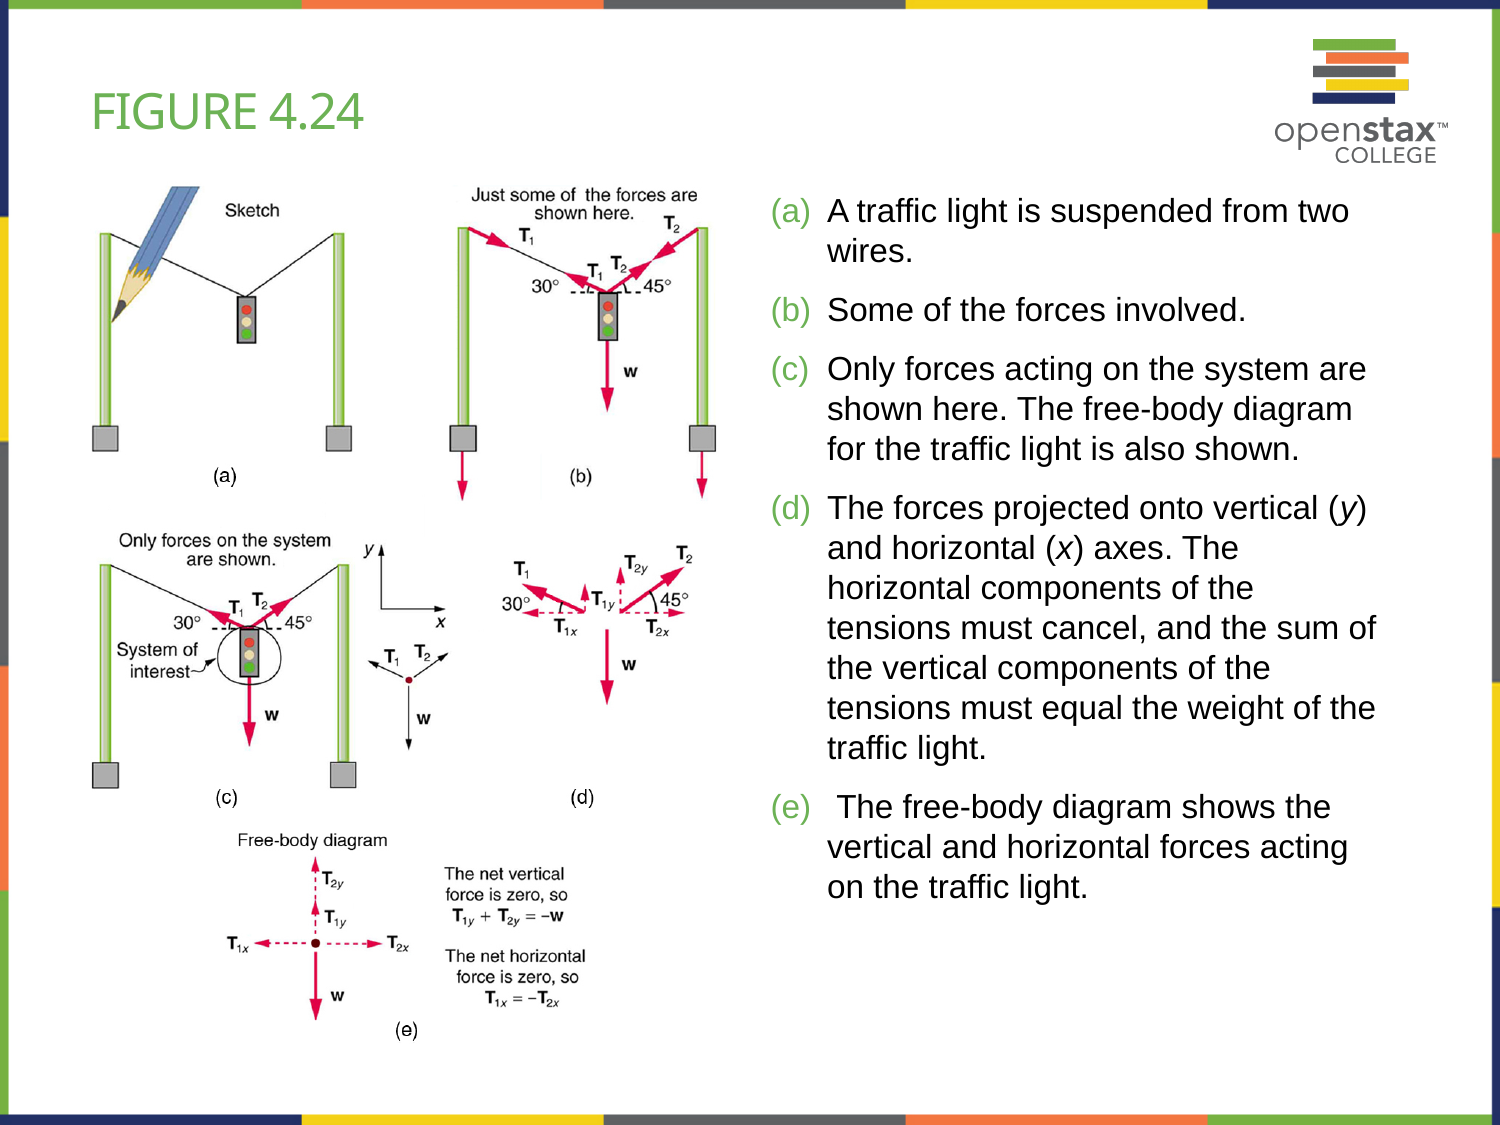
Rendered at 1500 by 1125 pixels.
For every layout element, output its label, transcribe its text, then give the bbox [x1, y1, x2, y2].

title Figure 4.24 [75, 39, 1274, 148]
picture [0, 0, 1500, 1125]
list A traffic light is suspended from two wires. Some of the forces involved. Only forces acting on the system are shown here. The free-body diagram for the traffic light is also shown. The forces projected onto vertical (y) and horizontal (x) axes. The horizontal components of the tensions must cancel, and the sum of the vertical components of the tensions must equal the weight of the traffic light. The free-body diagram shows the vertical and horizontal forces acting on the traffic light. [755, 181, 1398, 1045]
